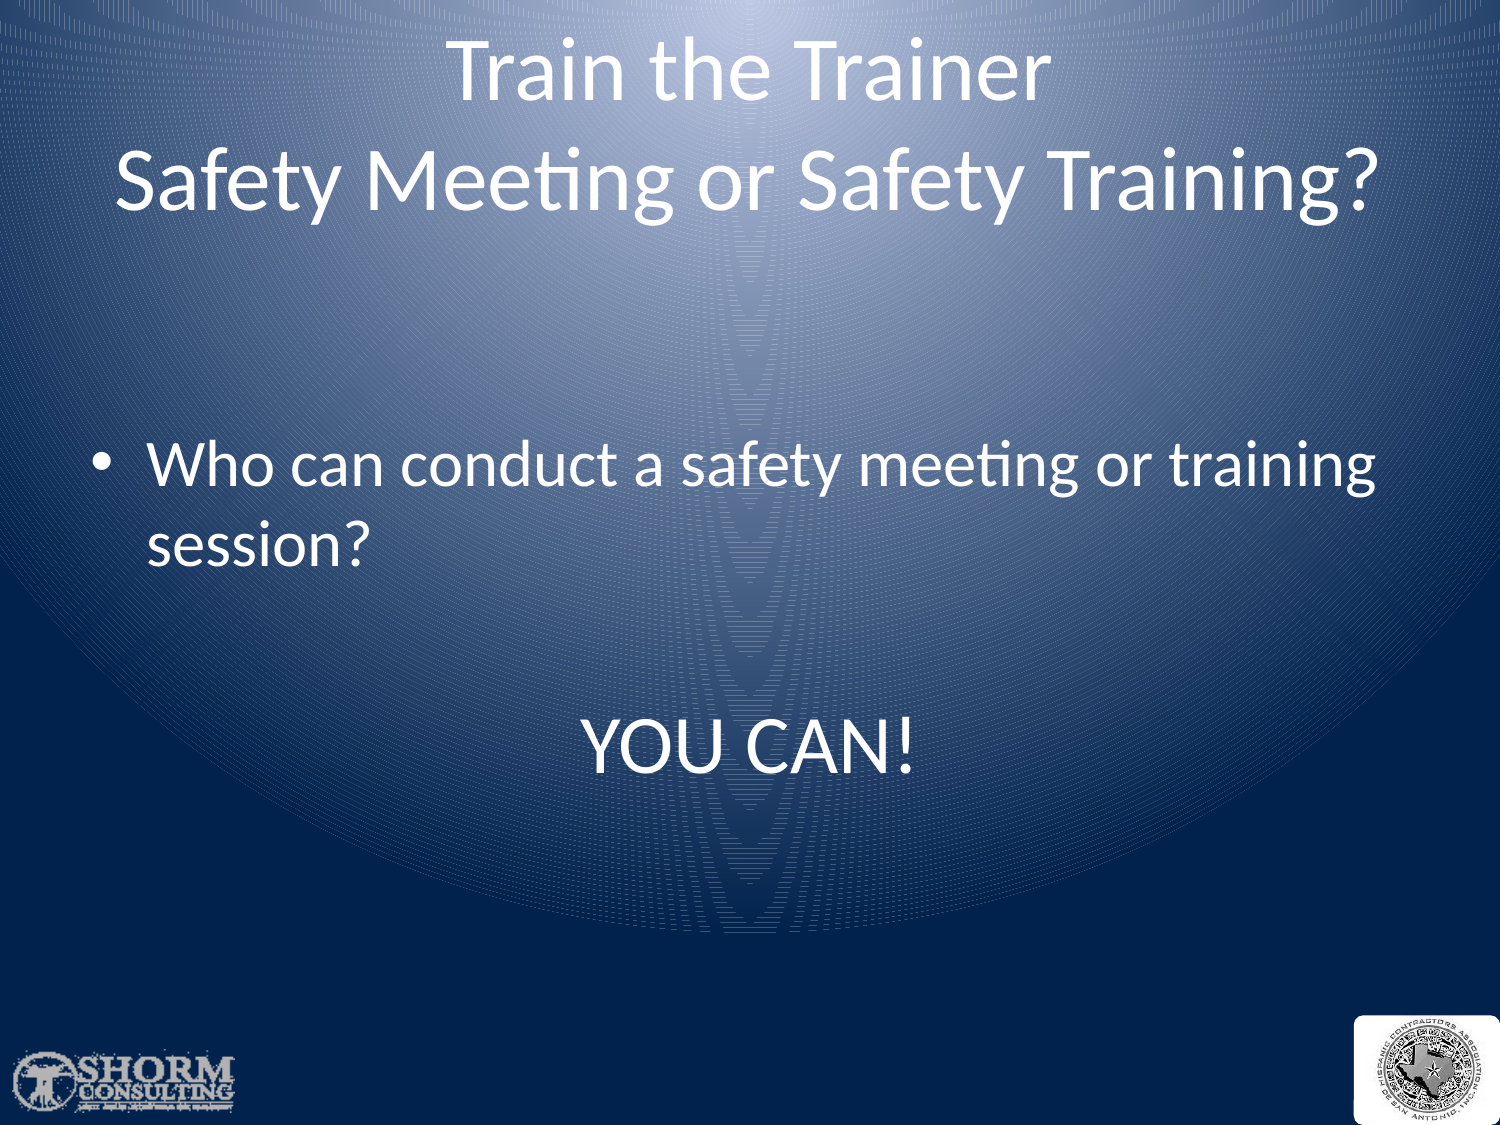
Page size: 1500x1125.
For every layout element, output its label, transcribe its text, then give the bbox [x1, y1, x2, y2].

list Who can conduct a safety meeting or training session? YOU CAN! [75, 412, 1425, 1005]
title Train the Trainer Safety Meeting or Safety Training? [75, 24, 1425, 213]
